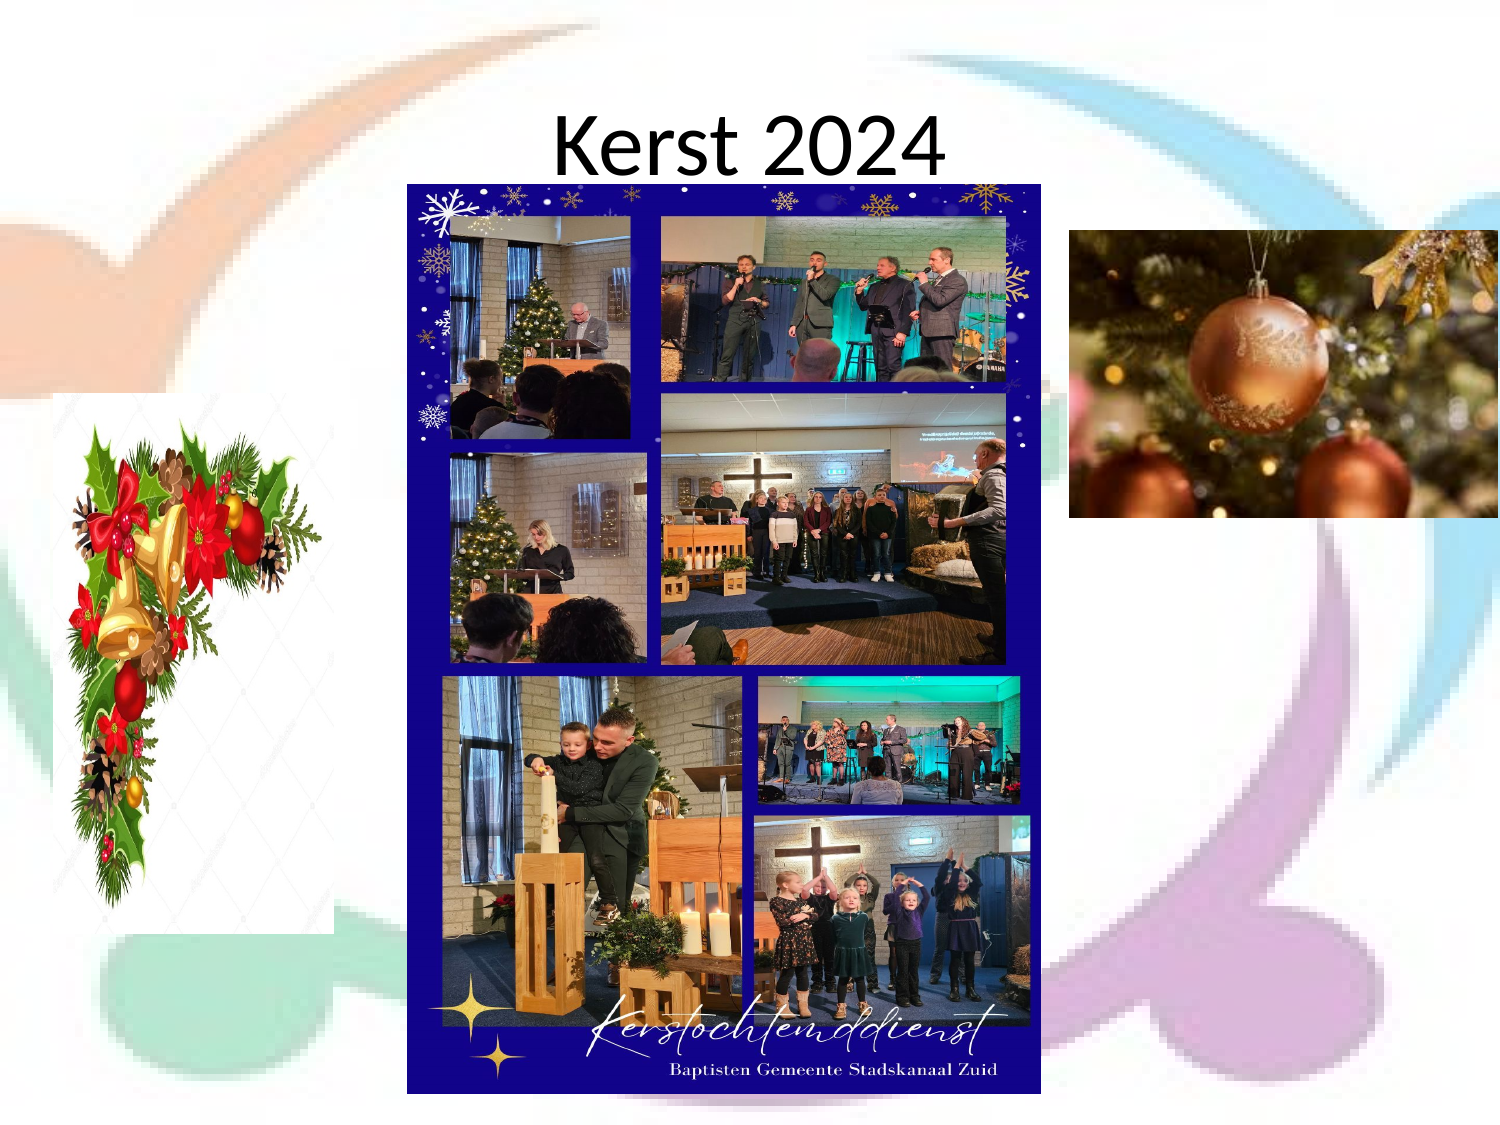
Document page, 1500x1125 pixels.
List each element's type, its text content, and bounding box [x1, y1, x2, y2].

picture [407, 184, 1041, 1095]
picture [1069, 230, 1499, 519]
title Kerst 2024 [75, 45, 1425, 233]
picture [52, 393, 334, 934]
